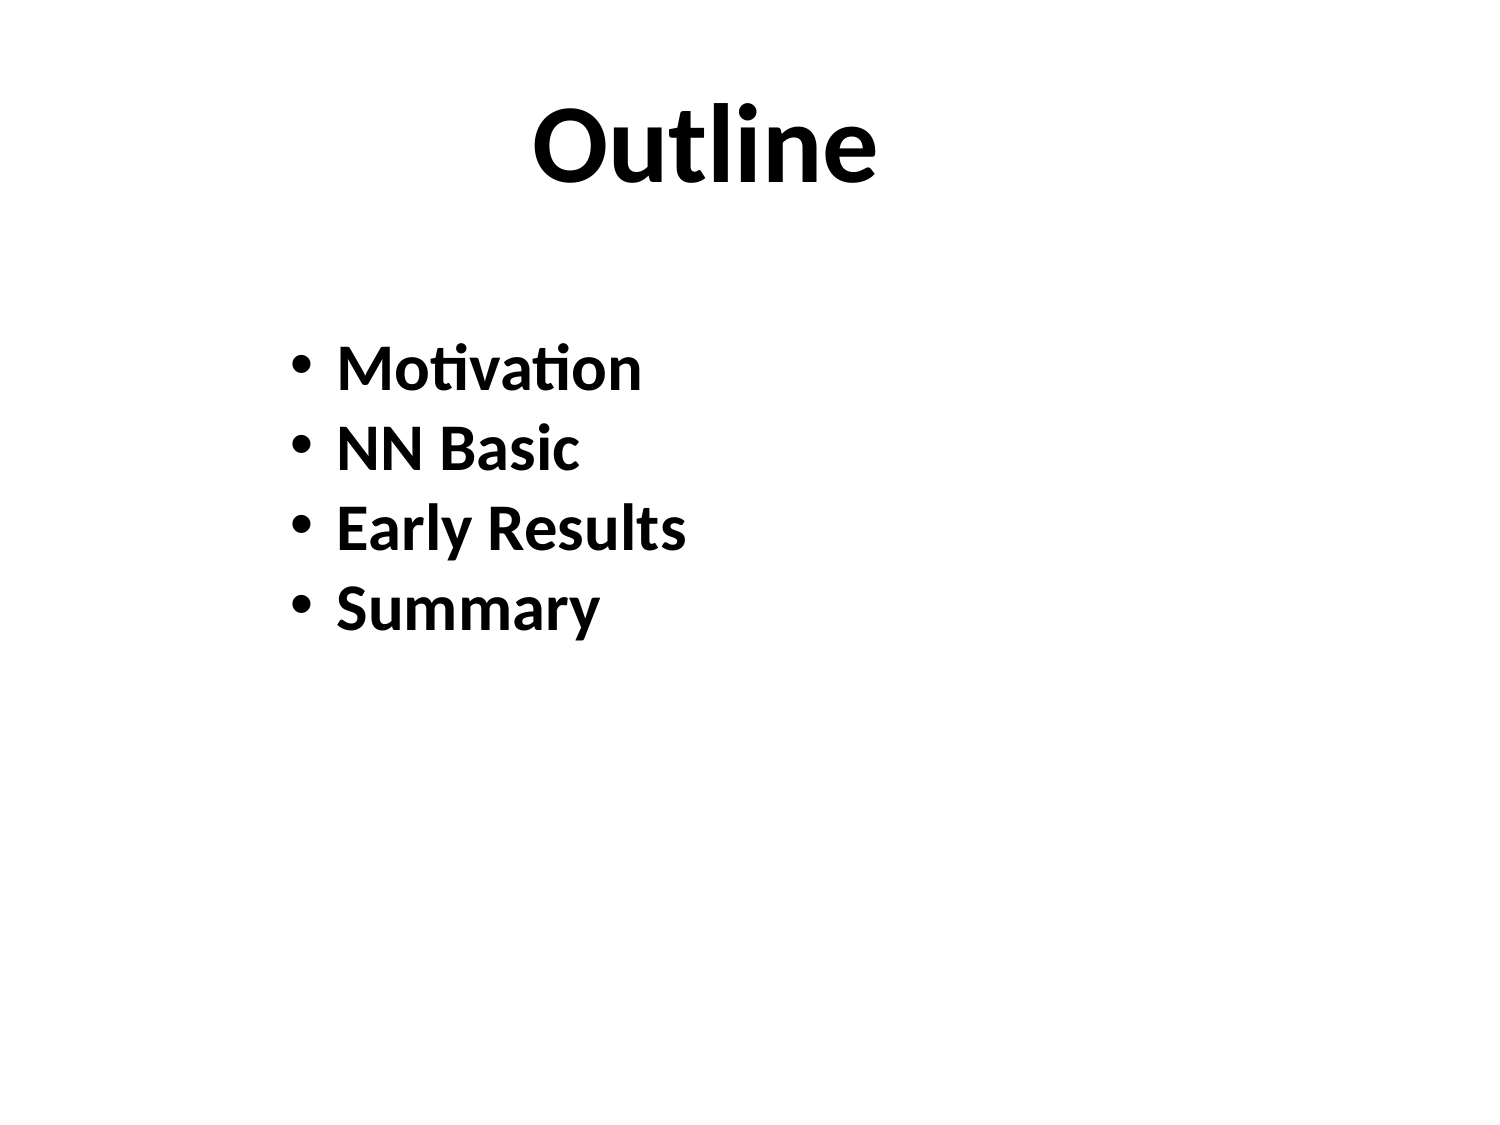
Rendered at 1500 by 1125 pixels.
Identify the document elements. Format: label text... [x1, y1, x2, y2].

text_box Motivation NN Basic Early Results Summary [274, 316, 1113, 696]
text_box Outline [312, 62, 1100, 213]
